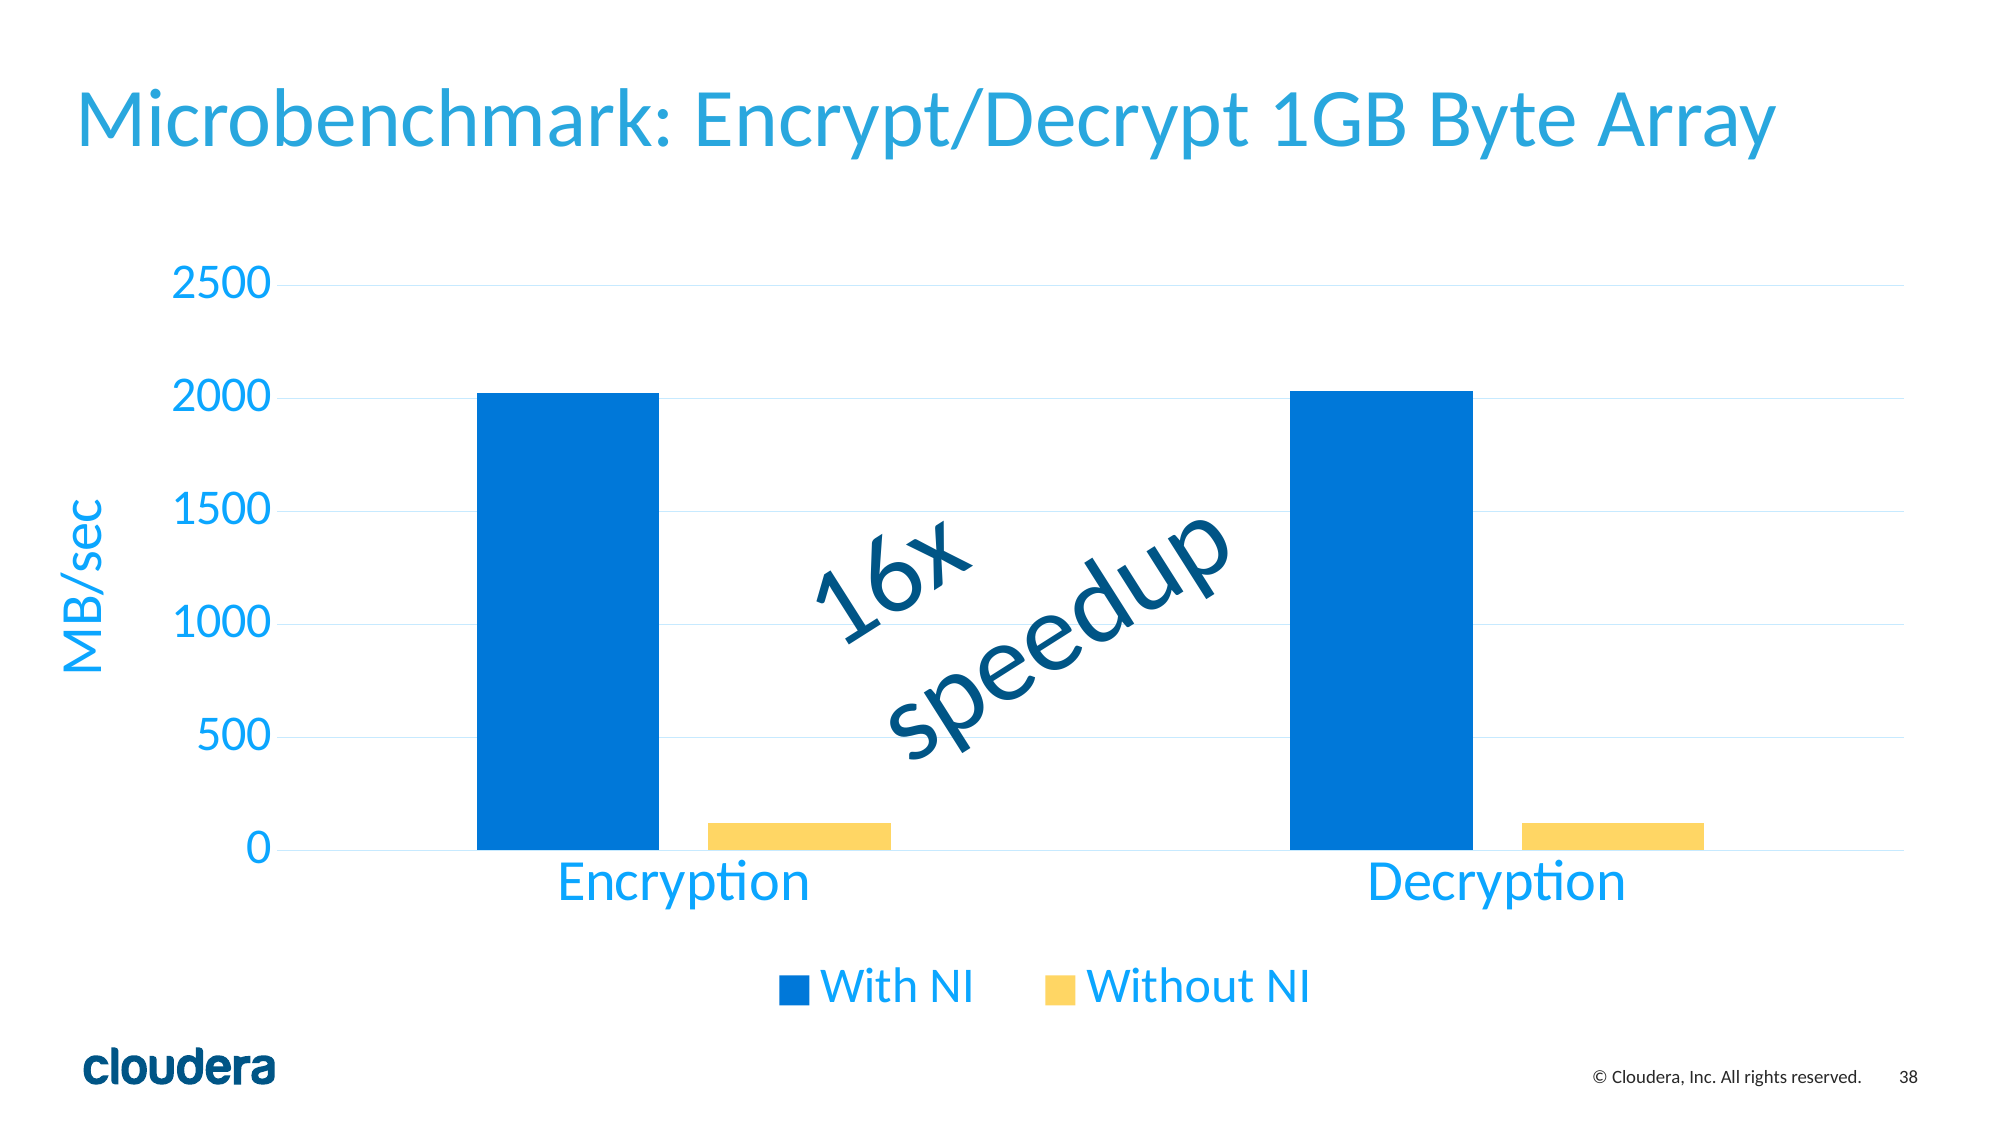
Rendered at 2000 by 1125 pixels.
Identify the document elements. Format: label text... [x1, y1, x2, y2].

title Microbenchmark: Encrypt/Decrypt 1GB Byte Array [60, 75, 1916, 205]
chart [0, 248, 1905, 1031]
